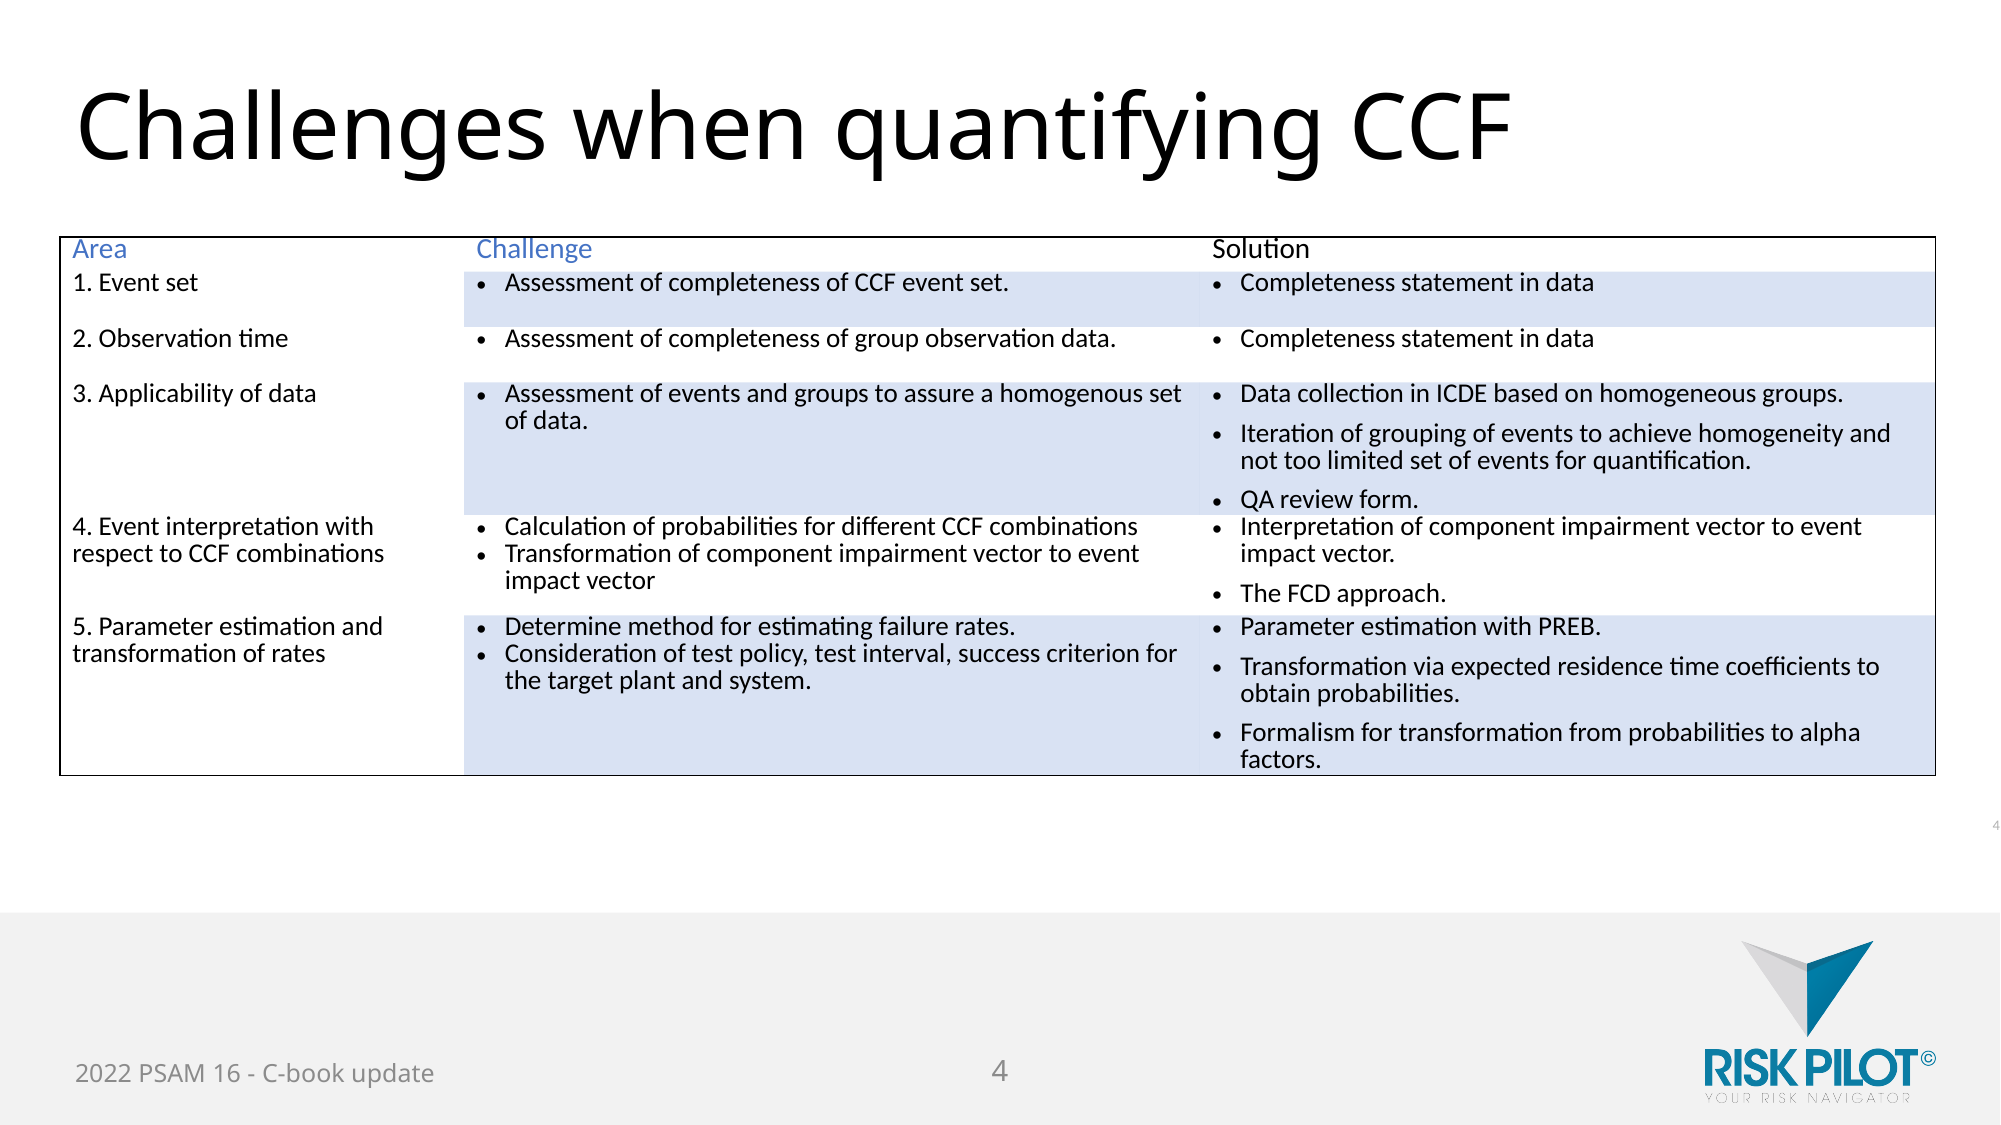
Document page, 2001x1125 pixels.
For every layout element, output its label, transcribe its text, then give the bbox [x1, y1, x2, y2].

title Challenges when quantifying CCF [60, 59, 1936, 199]
table_cell 1. Event set [61, 272, 464, 327]
slide_number 2022 PSAM 16 - C-book update [60, 1042, 510, 1103]
table_cell Parameter estimation with PREB. Transformation via expected residence time coefficients to obtain probabilities. Formalism for transformation from probabilities to alpha factors. [1200, 615, 1935, 775]
table_cell Assessment of completeness of group observation data. [464, 327, 1200, 382]
table_cell Data collection in ICDE based on homogeneous groups. Iteration of grouping of events to achieve homogeneity and not too limited set of events for quantification. QA review form. [1200, 382, 1935, 515]
table_cell 2. Observation time [61, 327, 464, 382]
table_cell 4. Event interpretation with respect to CCF combinations [61, 515, 464, 615]
table_cell Assessment of completeness of CCF event set. [464, 272, 1200, 327]
slide_number 4 [1923, 802, 2000, 848]
table_cell Completeness statement in data [1200, 272, 1935, 327]
table_cell Interpretation of component impairment vector to event impact vector. The FCD approach. [1200, 515, 1935, 615]
table_cell 5. Parameter estimation and transformation of rates [61, 615, 464, 775]
picture [1705, 941, 1936, 1103]
table_cell 3. Applicability of data [61, 382, 464, 515]
table_cell Calculation of probabilities for different CCF combinations Transformation of component impairment vector to event impact vector [464, 515, 1200, 615]
picture [1927, 1054, 1936, 1060]
table_header Area [61, 238, 464, 272]
table_cell Completeness statement in data [1200, 327, 1935, 382]
table_header Challenge [464, 238, 1200, 272]
table_header Solution [1200, 238, 1935, 272]
table_cell Determine method for estimating failure rates. Consideration of test policy, test interval, success criterion for the target plant and system. [464, 615, 1200, 775]
table_cell Assessment of events and groups to assure a homogenous set of data. [464, 382, 1200, 515]
slide_number 4 [774, 1042, 1225, 1103]
